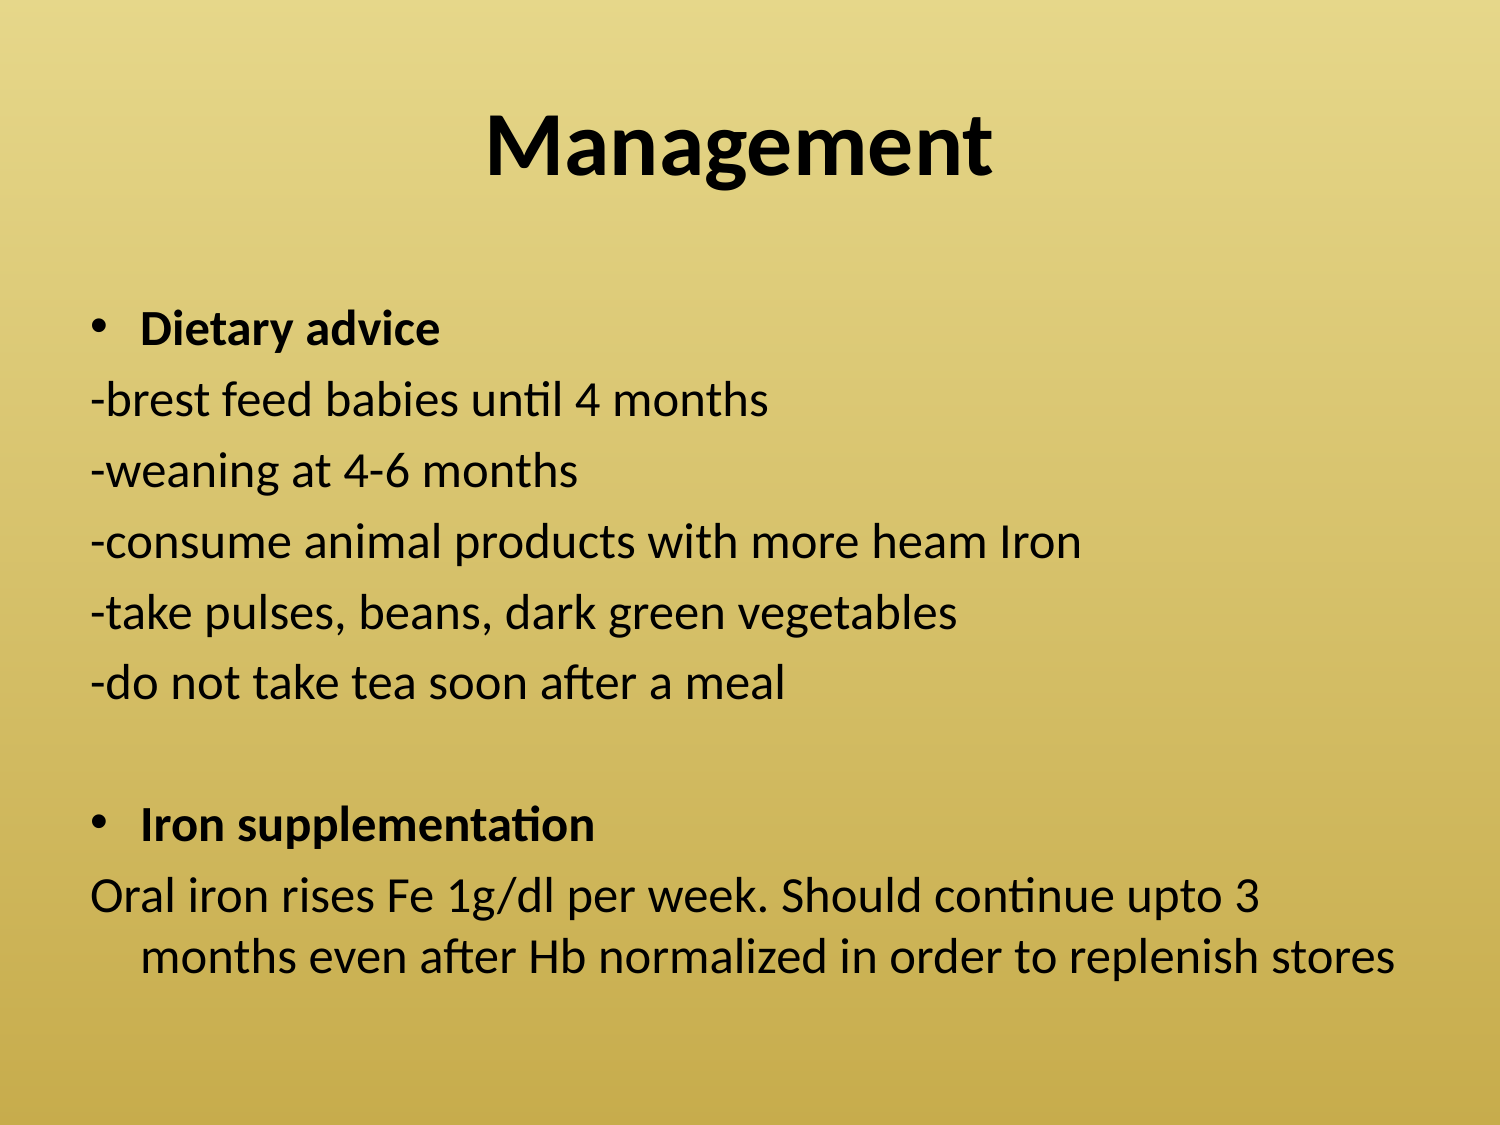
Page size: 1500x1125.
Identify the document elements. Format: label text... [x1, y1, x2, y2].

list Dietary advice -brest feed babies until 4 months -weaning at 4-6 months -consume animal products with more heam Iron -take pulses, beans, dark green vegetables -do not take tea soon after a meal Iron supplementation Oral iron rises Fe 1g/dl per week. Should continue upto 3 months even after Hb normalized in order to replenish stores [75, 287, 1425, 1030]
title Management [75, 45, 1425, 233]
